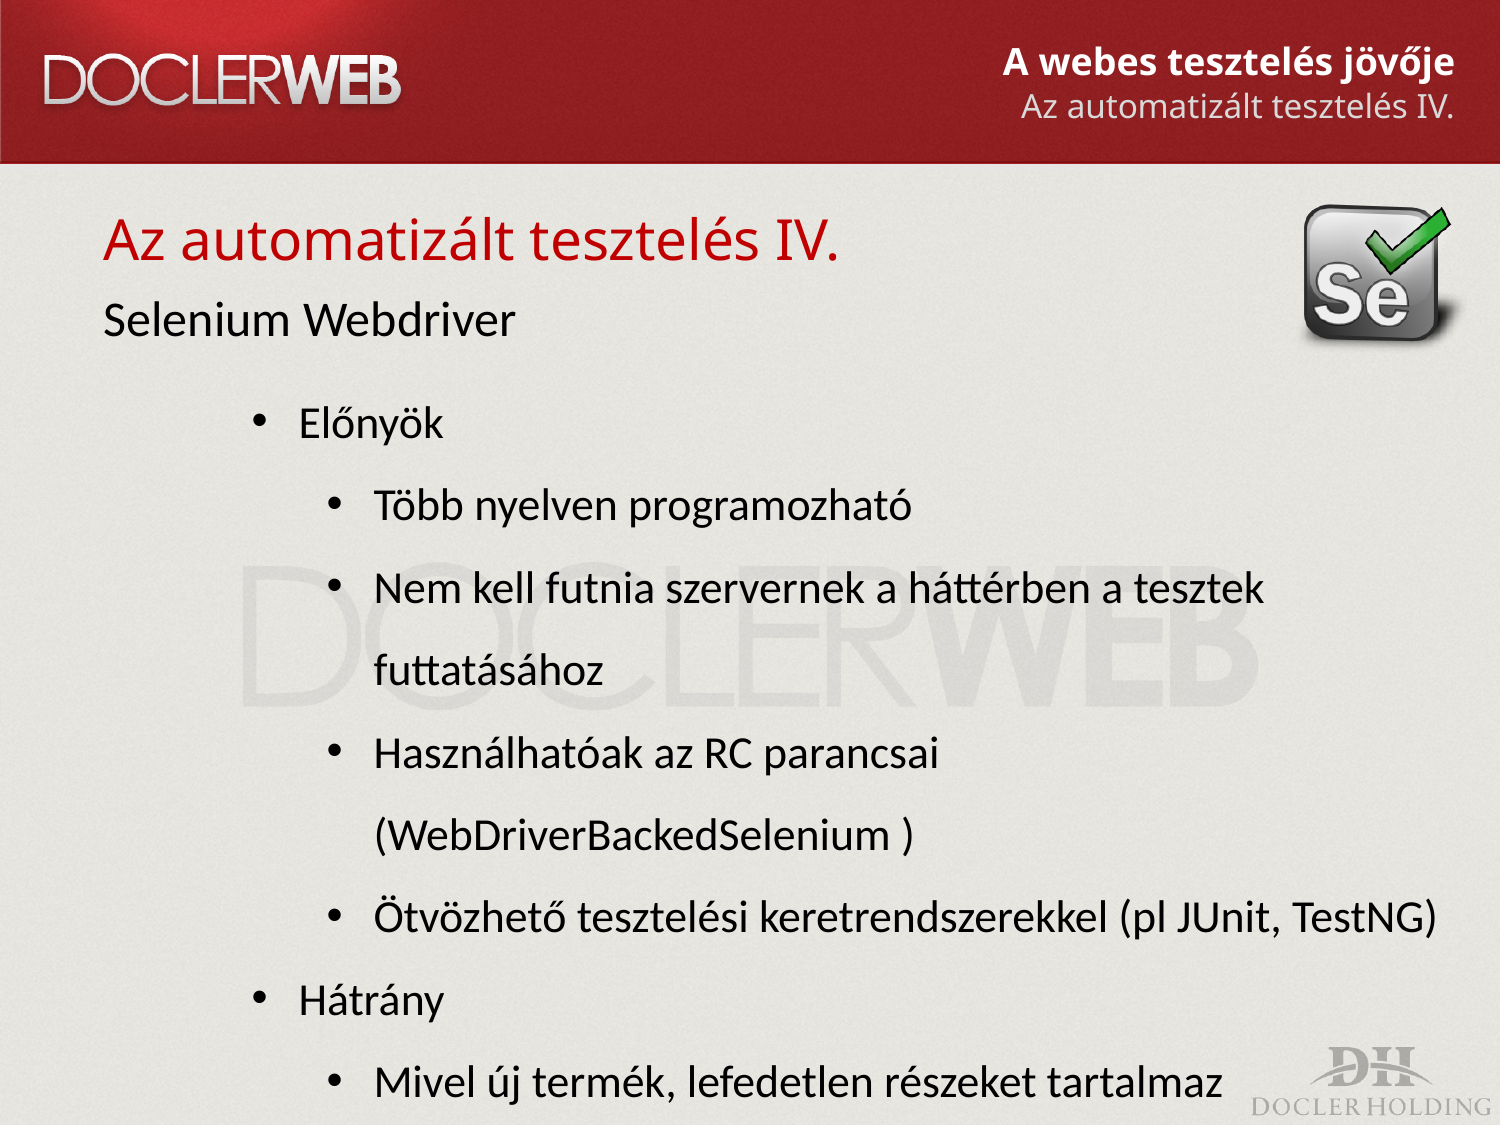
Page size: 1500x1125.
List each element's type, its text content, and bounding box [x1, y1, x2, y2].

text_box Előnyök Több nyelven programozható Nem kell futnia szervernek a háttérben a tesztek futtatásához Használhatóak az RC parancsai (WebDriverBackedSelenium ) Ötvözhető tesztelési keretrendszerekkel (pl JUnit, TestNG) Hátrány Mivel új termék, lefedetlen részeket tartalmaz [236, 357, 1459, 1115]
text_box Selenium Webdriver [88, 278, 1139, 350]
text_box Az automatizált tesztelés IV. [968, 78, 1471, 133]
picture [0, 0, 1500, 1125]
text_box A webes tesztelés jövője [944, 30, 1471, 91]
text_box Az automatizált tesztelés IV. [88, 196, 1290, 279]
